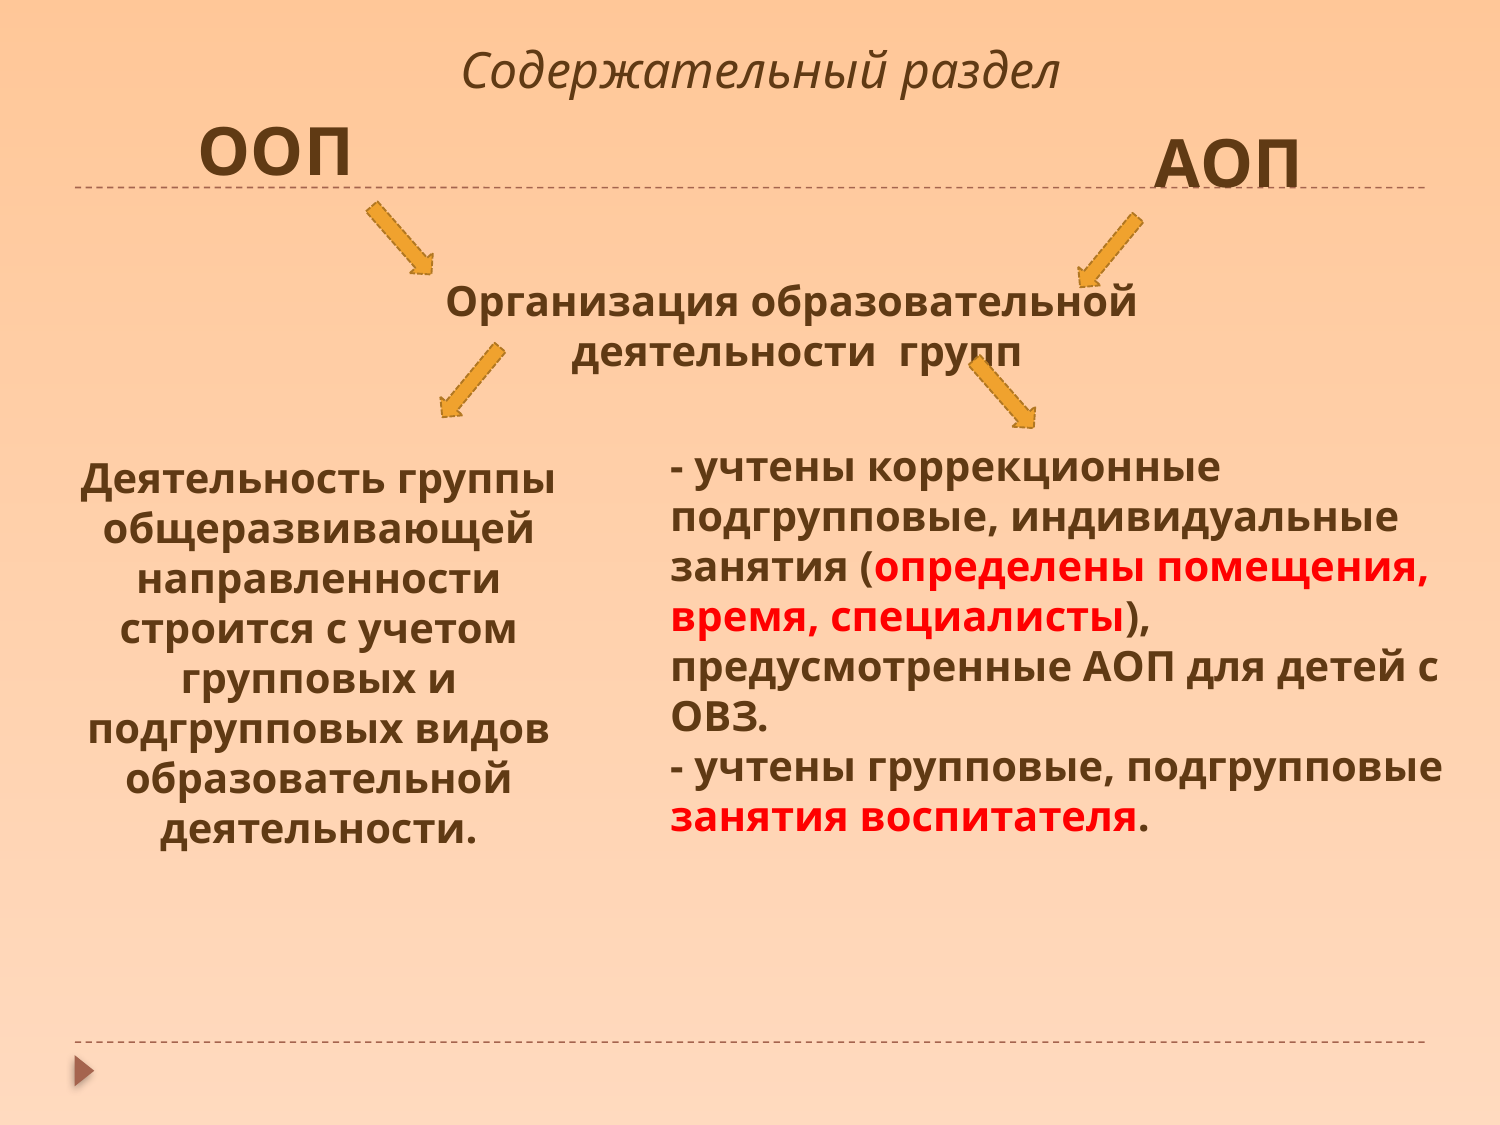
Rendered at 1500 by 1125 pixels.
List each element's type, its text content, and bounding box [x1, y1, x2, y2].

text_box Деятельность группы общеразвивающей направленности строится с учетом групповых и подгрупповых видов образовательной деятельности. [41, 444, 597, 860]
text_box [365, 200, 434, 276]
text_box ООП [182, 101, 384, 197]
text_box [967, 354, 1037, 429]
text_box - учтены коррекционные подгрупповые, индивидуальные занятия (определены помещения, время, специалисты), предусмотренные АОП для детей с ОВЗ. - учтены групповые, подгрупповые занятия воспитателя. [655, 432, 1471, 848]
text_box АОП [1139, 113, 1376, 209]
text_box Содержательный раздел [442, 30, 1093, 106]
text_box [439, 341, 507, 419]
text_box [1077, 211, 1144, 289]
text_box Организация образовательной деятельности групп [277, 267, 1317, 382]
